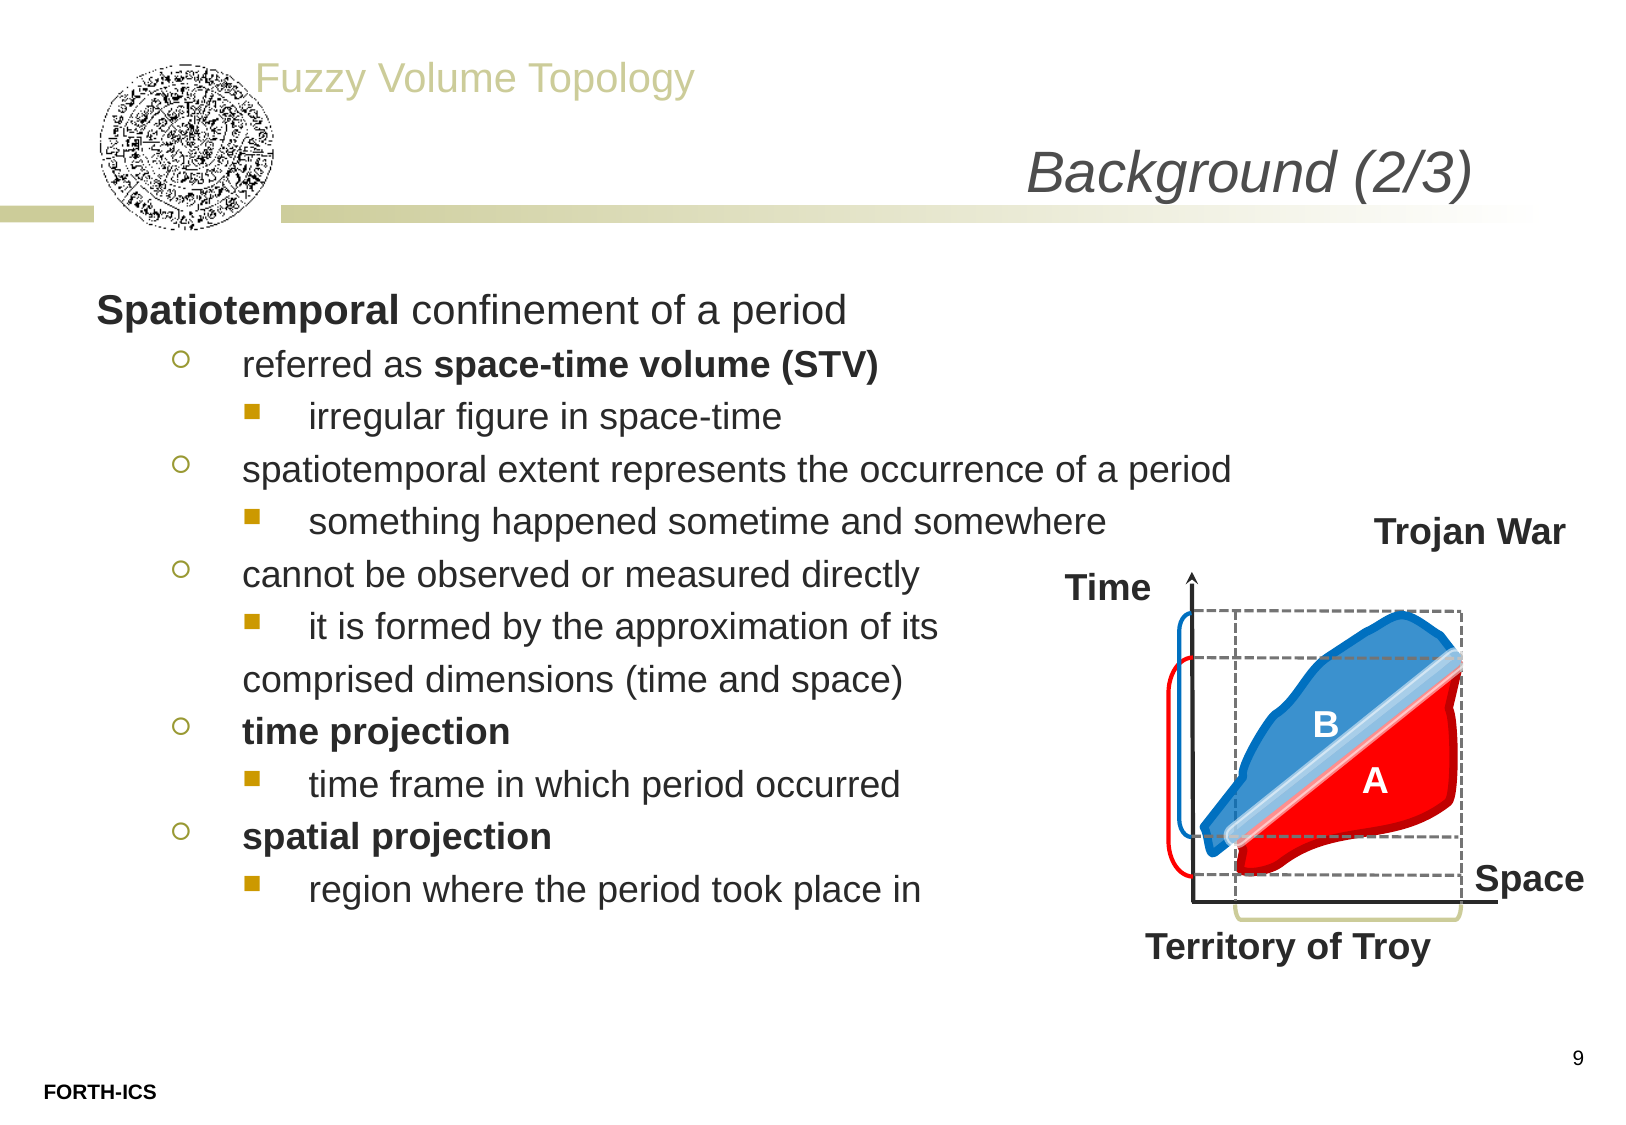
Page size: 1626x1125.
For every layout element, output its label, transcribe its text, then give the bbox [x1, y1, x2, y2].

slide_number 9 [1524, 1037, 1600, 1101]
title Background (2/3) [316, 116, 1490, 212]
text_box [1167, 663, 1186, 876]
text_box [1191, 571, 1499, 903]
list Spatiotemporal confinement of a period referred as space-time volume (STV) irregular figure in space-time spatiotemporal extent represents the occurrence of a period something happened sometime and somewhere cannot be observed or measured directly it is formed by the approximation of its comprised dimensions (time and space) time projection time frame in which period occurred spatial projection region where the period took place in [80, 274, 1544, 1001]
text_box Territory of Troy [1130, 914, 1447, 974]
text_box Space [1501, 846, 1609, 907]
text_box [1234, 911, 1462, 921]
text_box [1178, 614, 1186, 836]
text_box Time [1049, 555, 1166, 616]
text_box Trojan War [1359, 499, 1582, 560]
